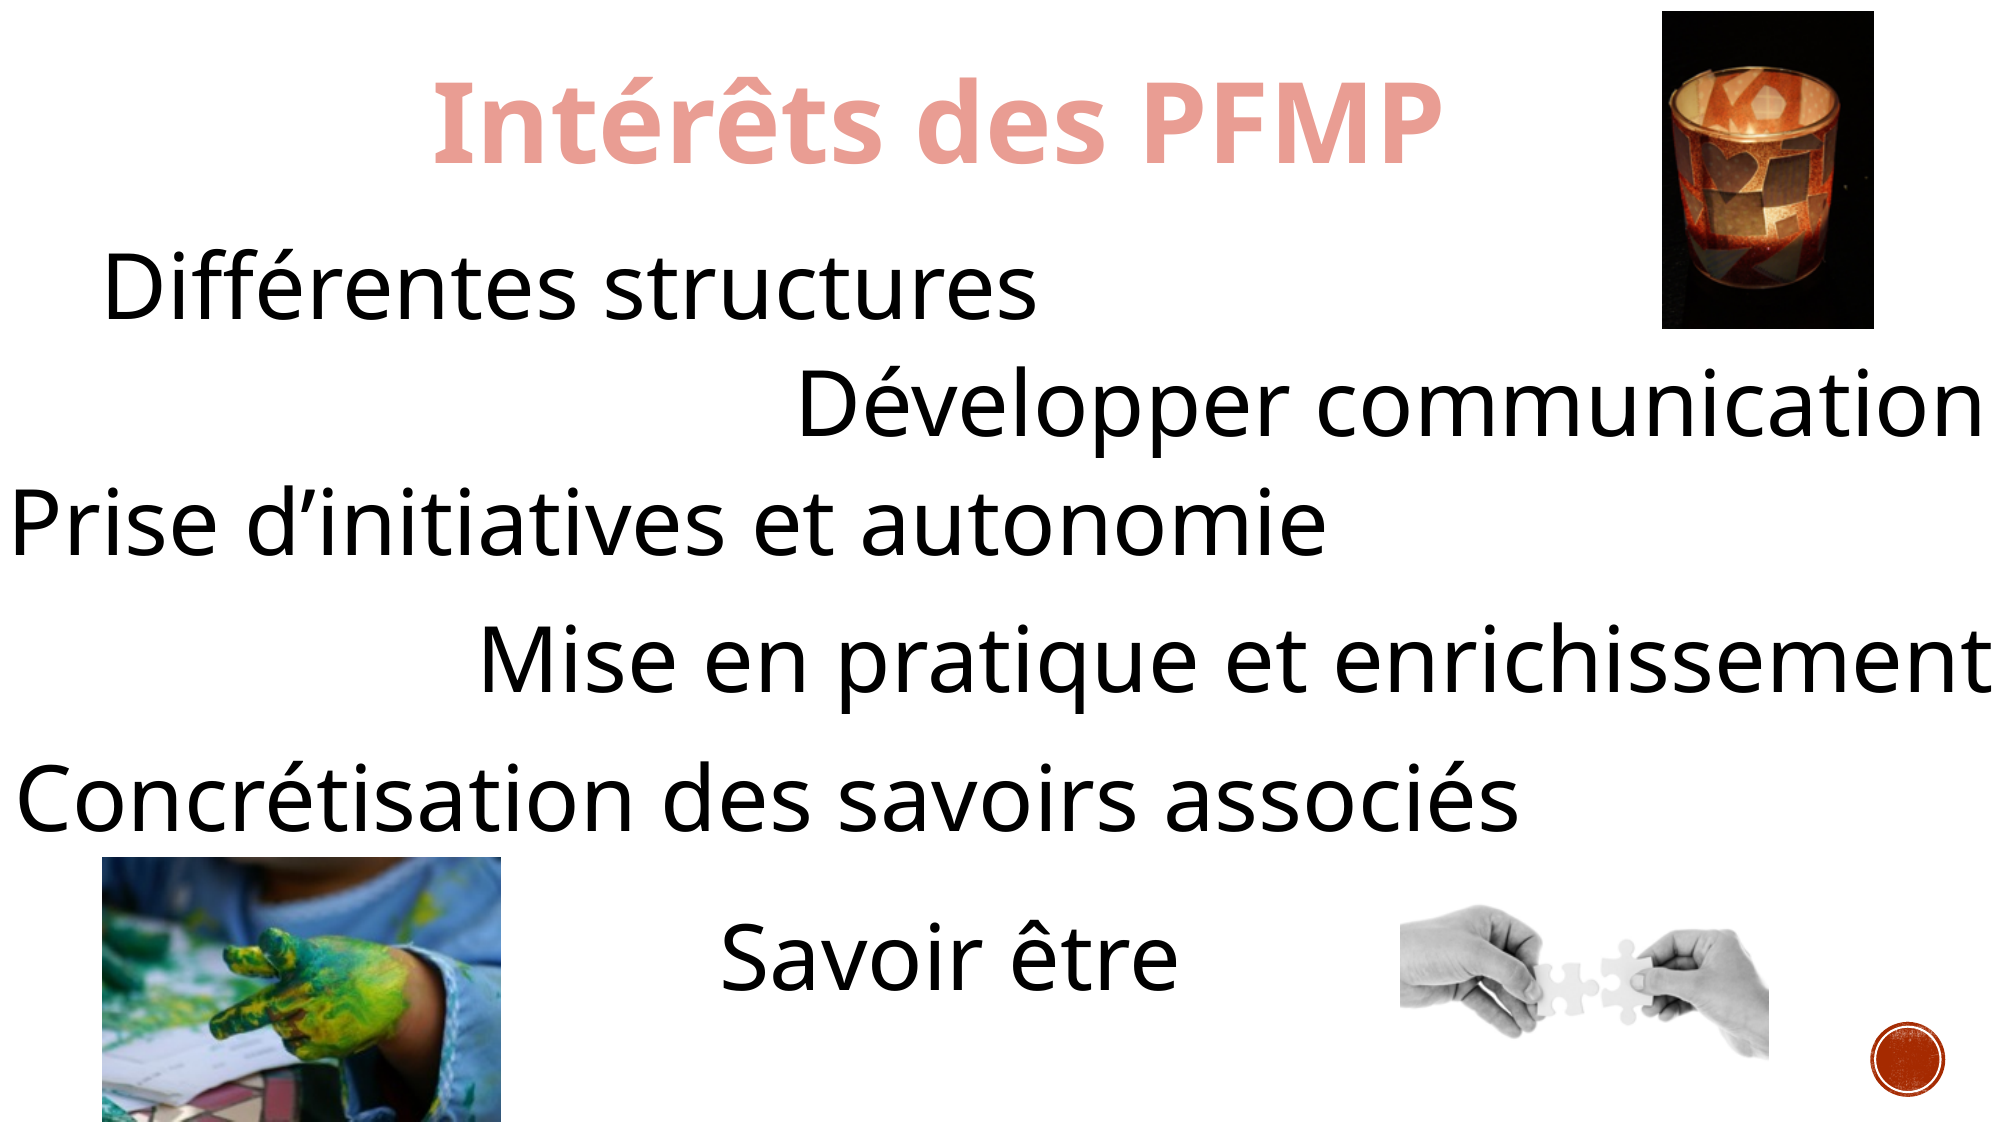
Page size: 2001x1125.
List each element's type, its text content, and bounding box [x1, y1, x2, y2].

text_box Intérêts des PFMP [417, 43, 1463, 194]
picture [1662, 11, 1874, 329]
picture [1400, 857, 1769, 1103]
text_box Mise en pratique et enrichissement [461, 593, 2000, 718]
text_box Différentes structures [85, 220, 1056, 346]
text_box Concrétisation des savoirs associés [0, 732, 1538, 858]
text_box Développer communication [779, 337, 2000, 463]
text_box Savoir être [704, 891, 1197, 1017]
picture [102, 858, 501, 1122]
text_box Prise d’initiatives et autonomie [0, 456, 1346, 582]
